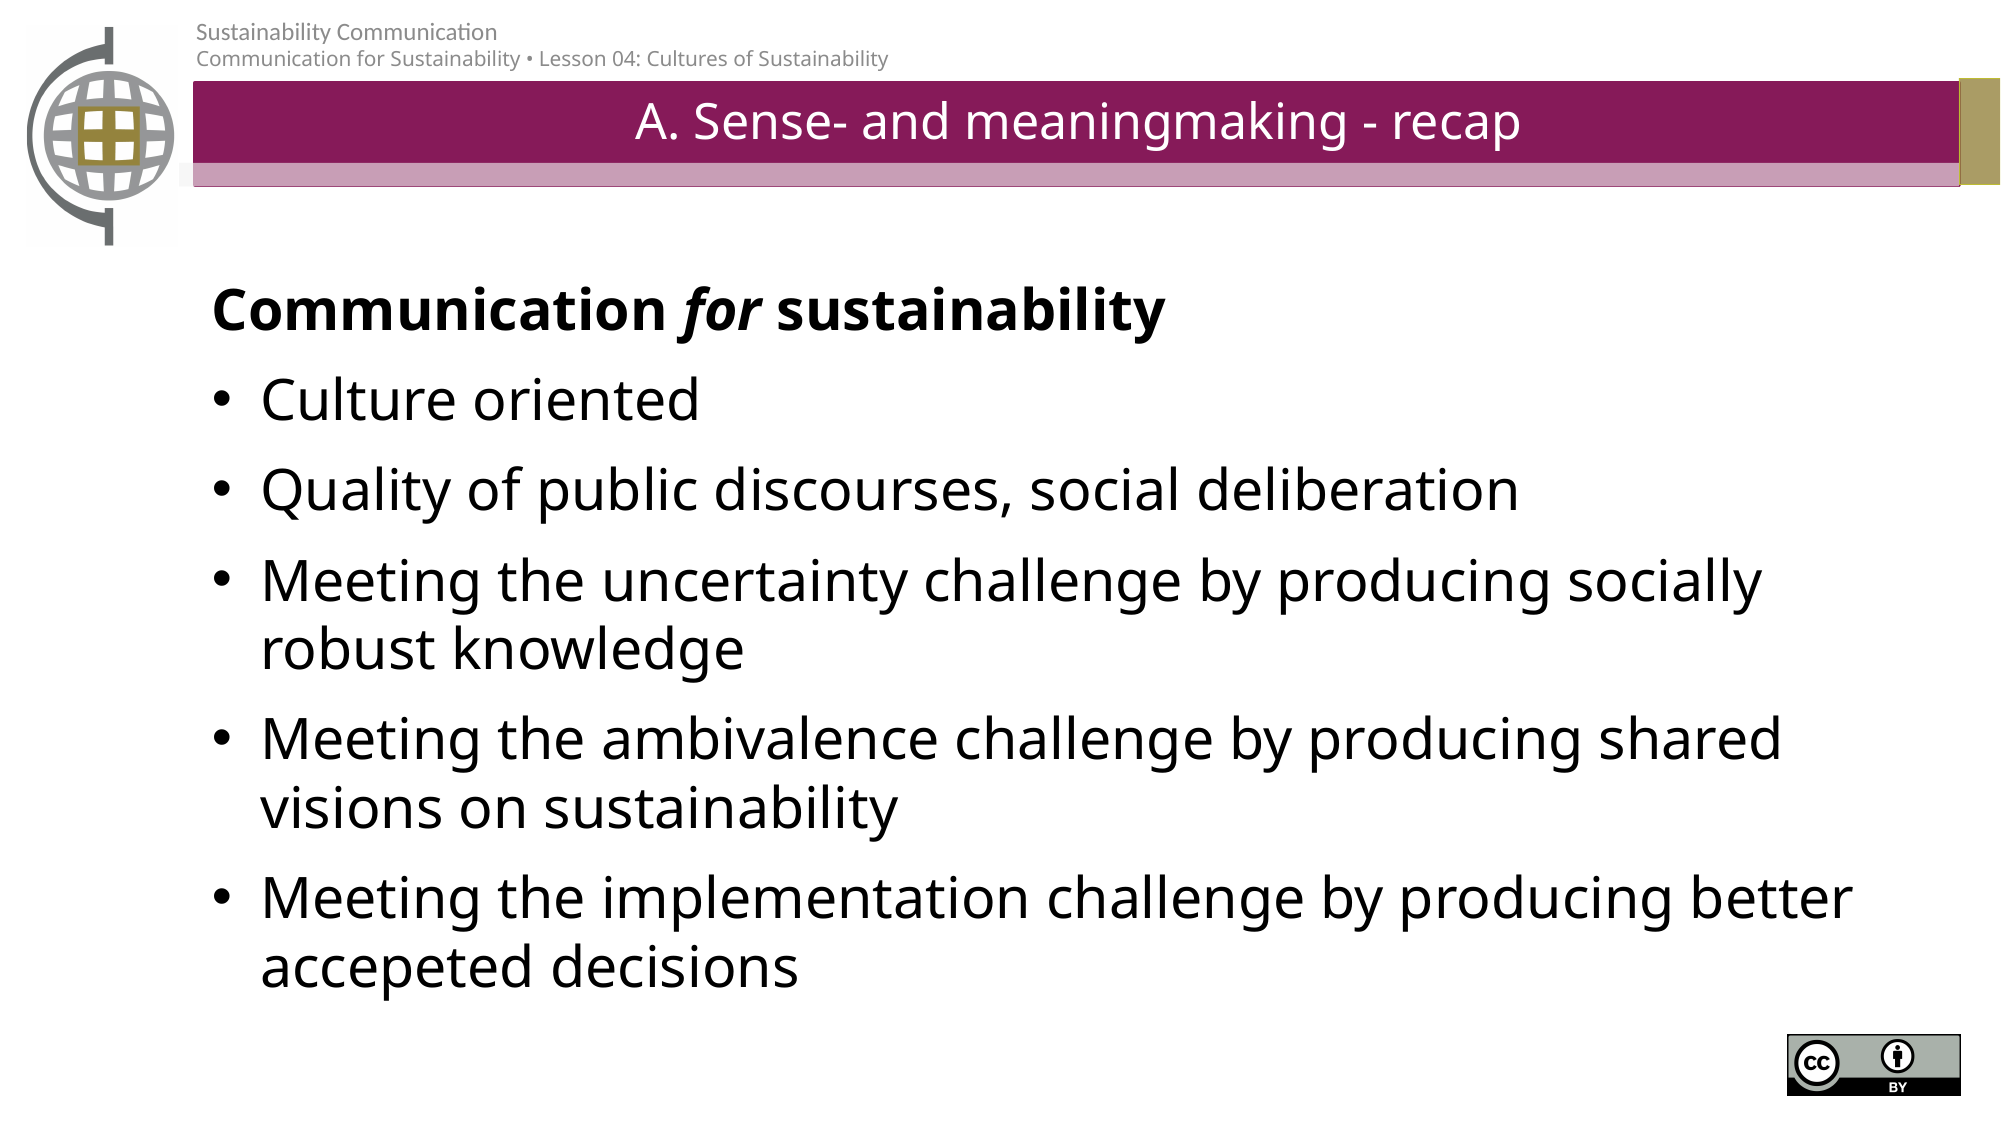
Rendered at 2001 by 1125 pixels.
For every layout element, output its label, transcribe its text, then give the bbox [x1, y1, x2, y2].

picture [1787, 1034, 1961, 1096]
picture [26, 25, 178, 247]
title A. Sense- and meaningmaking - recap [196, 78, 1961, 161]
list Communication for sustainability Culture oriented Quality of public discourses, social deliberation Meeting the uncertainty challenge by producing socially robust knowledge Meeting the ambivalence challenge by producing shared visions on sustainability Meeting the implementation challenge by producing better accepeted decisions [196, 265, 1961, 1008]
